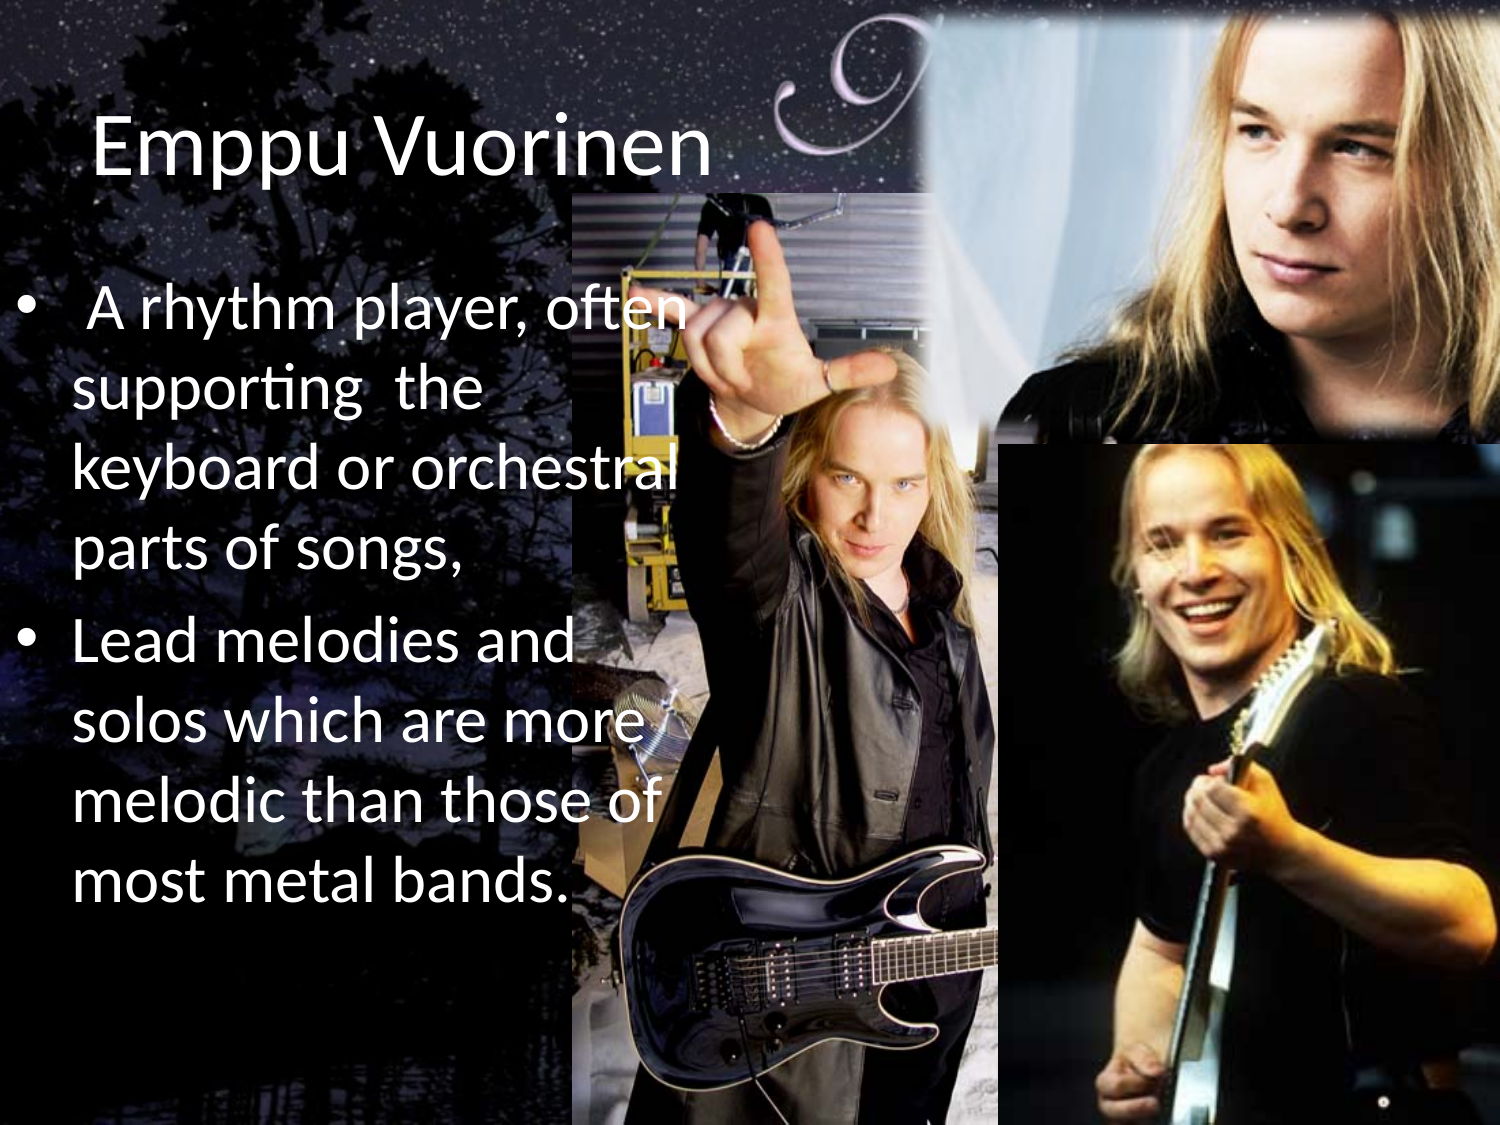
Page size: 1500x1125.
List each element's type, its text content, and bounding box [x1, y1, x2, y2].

list A rhythm player, often supporting the keyboard or orchestral parts of songs, Lead melodies and solos which are more melodic than those of most metal bands. [0, 255, 567, 1052]
title Emppu Vuorinen [75, 45, 898, 233]
picture [0, 0, 1500, 1125]
